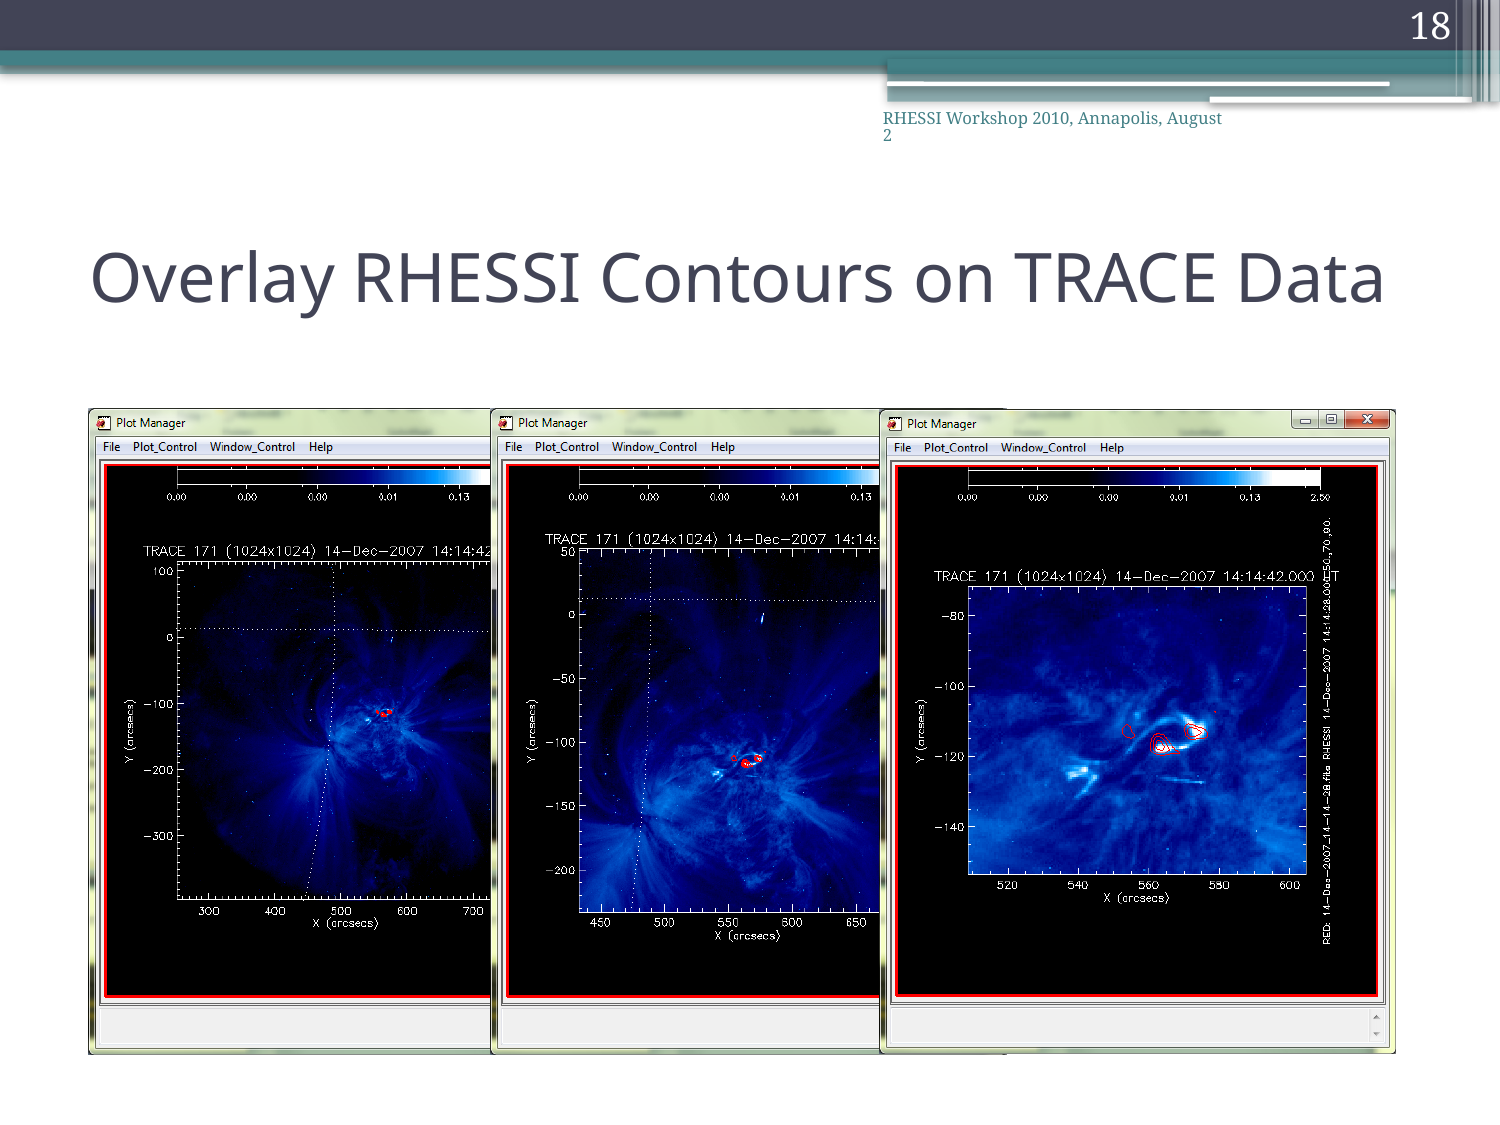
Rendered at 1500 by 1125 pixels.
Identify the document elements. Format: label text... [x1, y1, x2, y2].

picture [88, 408, 1396, 1055]
footer RHESSI Workshop 2010, Annapolis, August 2 [868, 100, 1247, 176]
title Overlay RHESSI Contours on TRACE Data [75, 187, 1425, 363]
slide_number 18 [1341, 0, 1466, 61]
